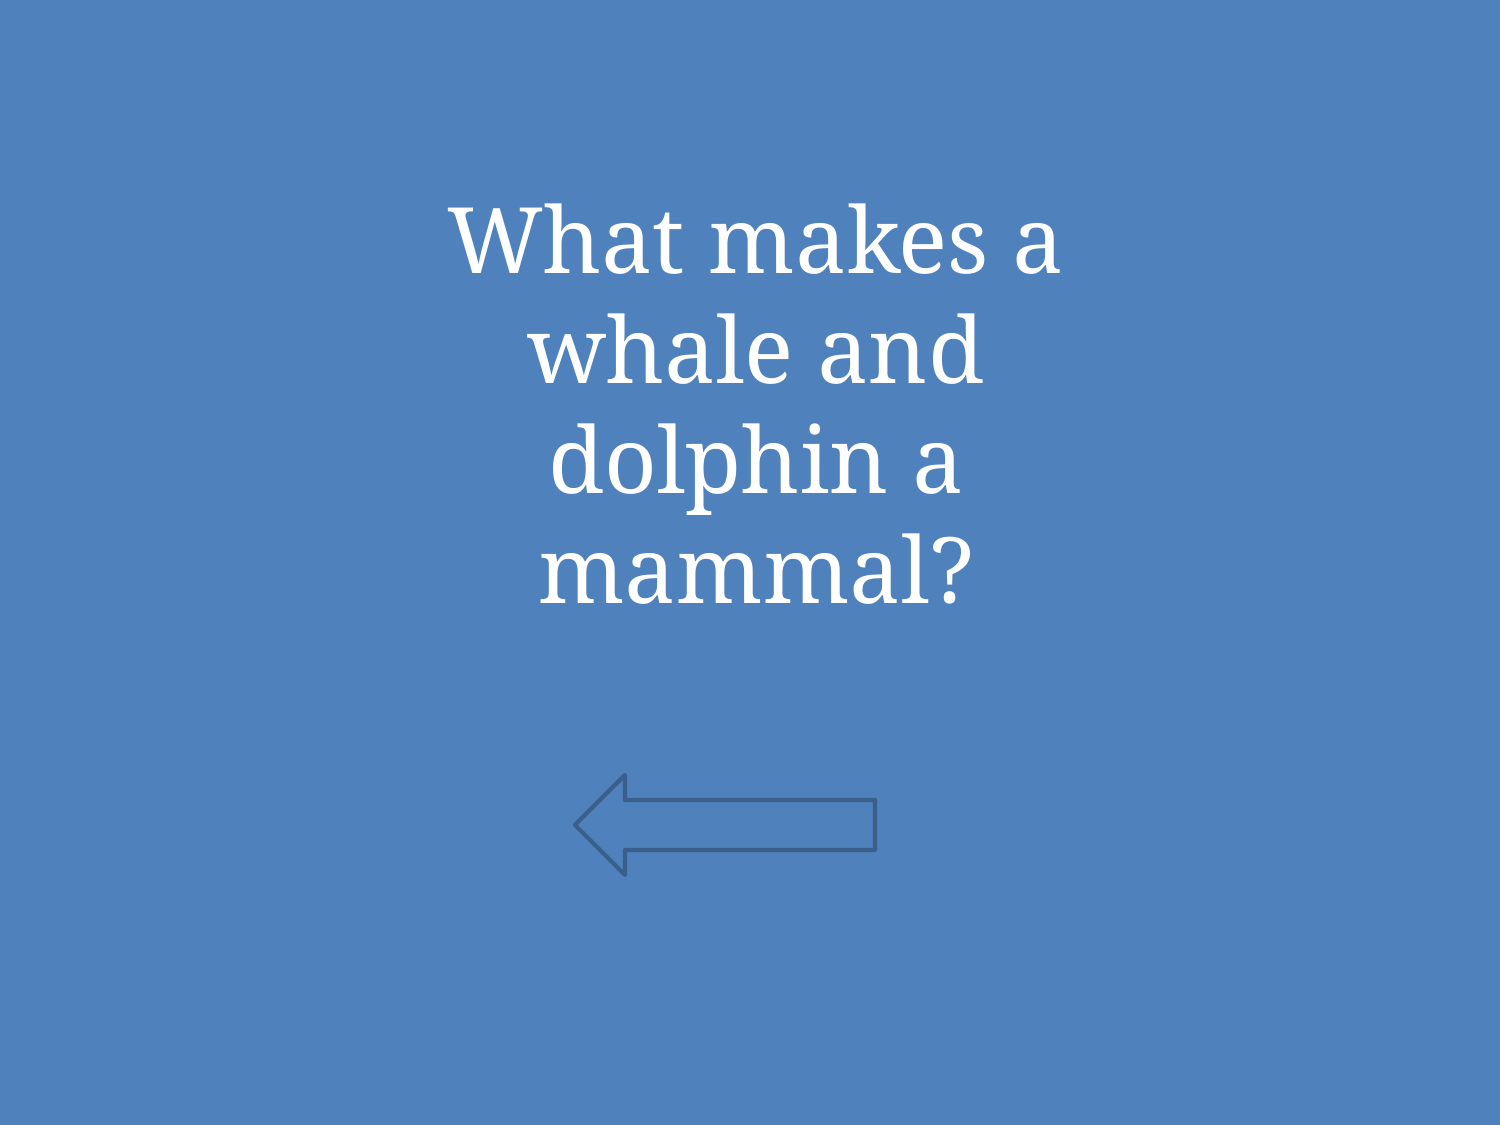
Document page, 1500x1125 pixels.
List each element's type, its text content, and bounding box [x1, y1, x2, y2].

text_box What makes a whale and dolphin a mammal? [412, 174, 1100, 630]
text_box [572, 773, 878, 877]
